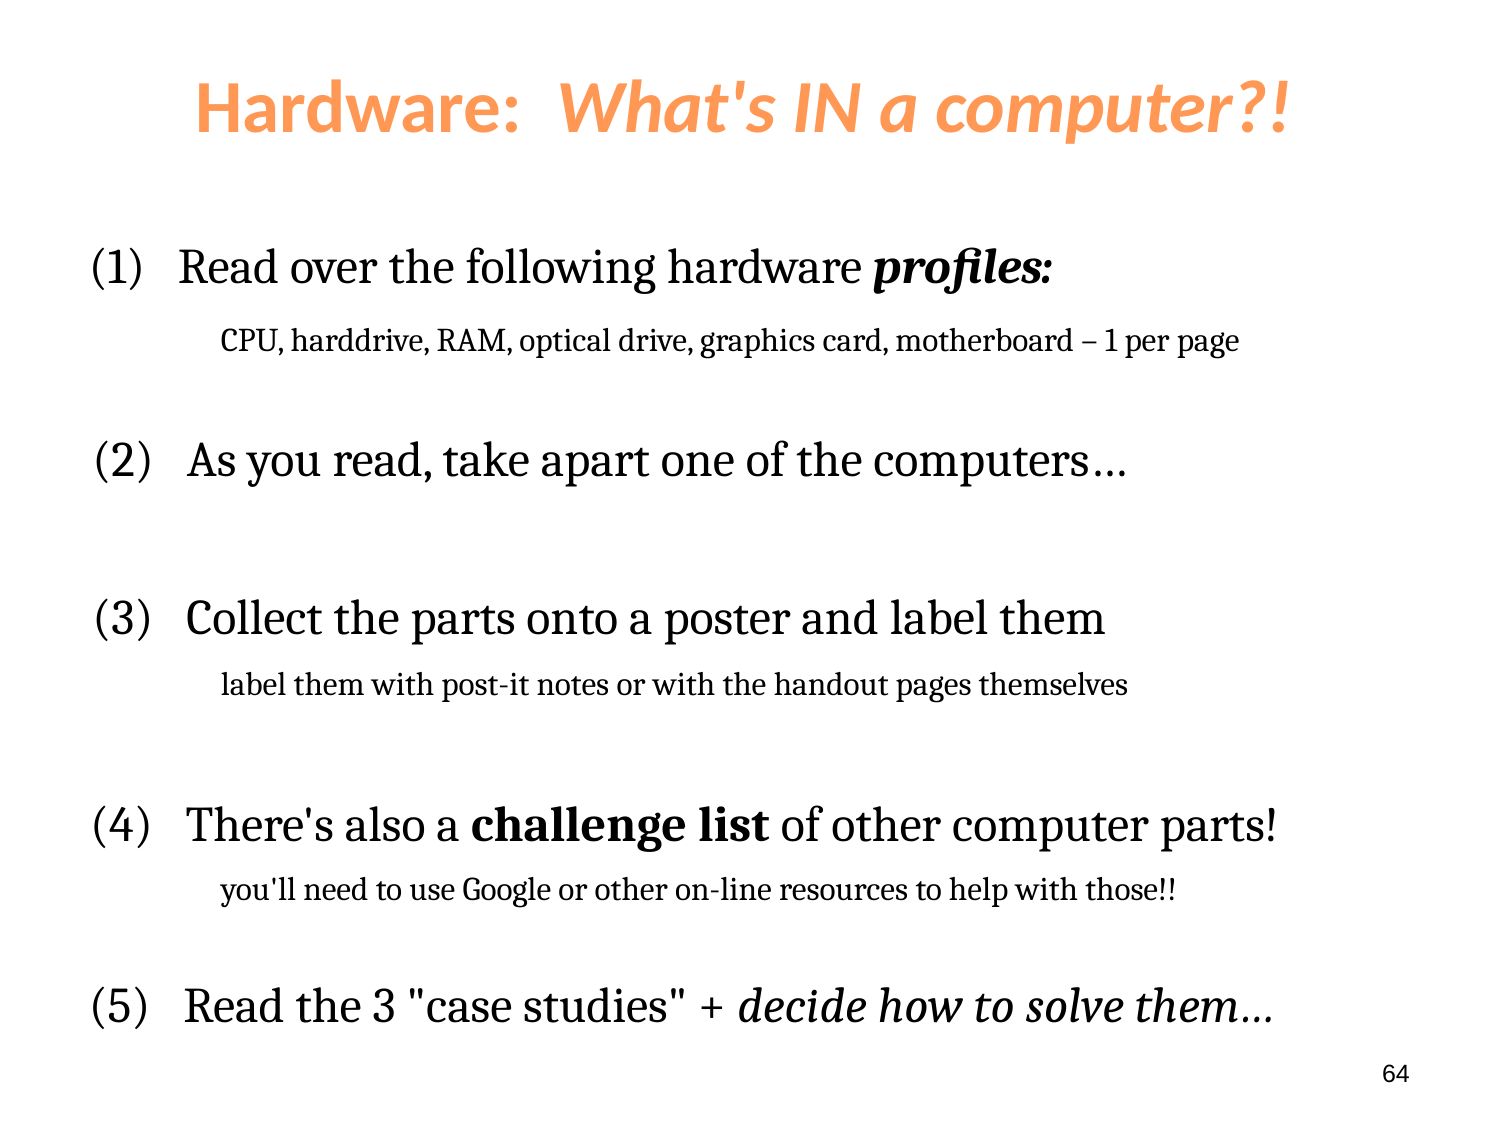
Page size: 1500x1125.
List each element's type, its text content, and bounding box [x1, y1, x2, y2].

text_box CPU, harddrive, RAM, optical drive, graphics card, motherboard – 1 per page [206, 311, 1400, 366]
text_box (3) Collect the parts onto a poster and label them [77, 576, 1341, 652]
text_box label them with post-it notes or with the handout pages themselves [206, 654, 1400, 710]
text_box (1) Read over the following hardware profiles: [74, 225, 1338, 301]
slide_number 64 [1074, 1042, 1425, 1103]
text_box (2) As you read, take apart one of the computers… [77, 418, 1341, 494]
text_box Hardware: What's IN a computer?! [150, 49, 1338, 155]
text_box (5) Read the 3 "case studies" + decide how to solve them… [74, 964, 1424, 1040]
text_box (4) There's also a challenge list of other computer parts! [75, 784, 1425, 860]
text_box you'll need to use Google or other on-line resources to help with those!! [206, 860, 1400, 915]
